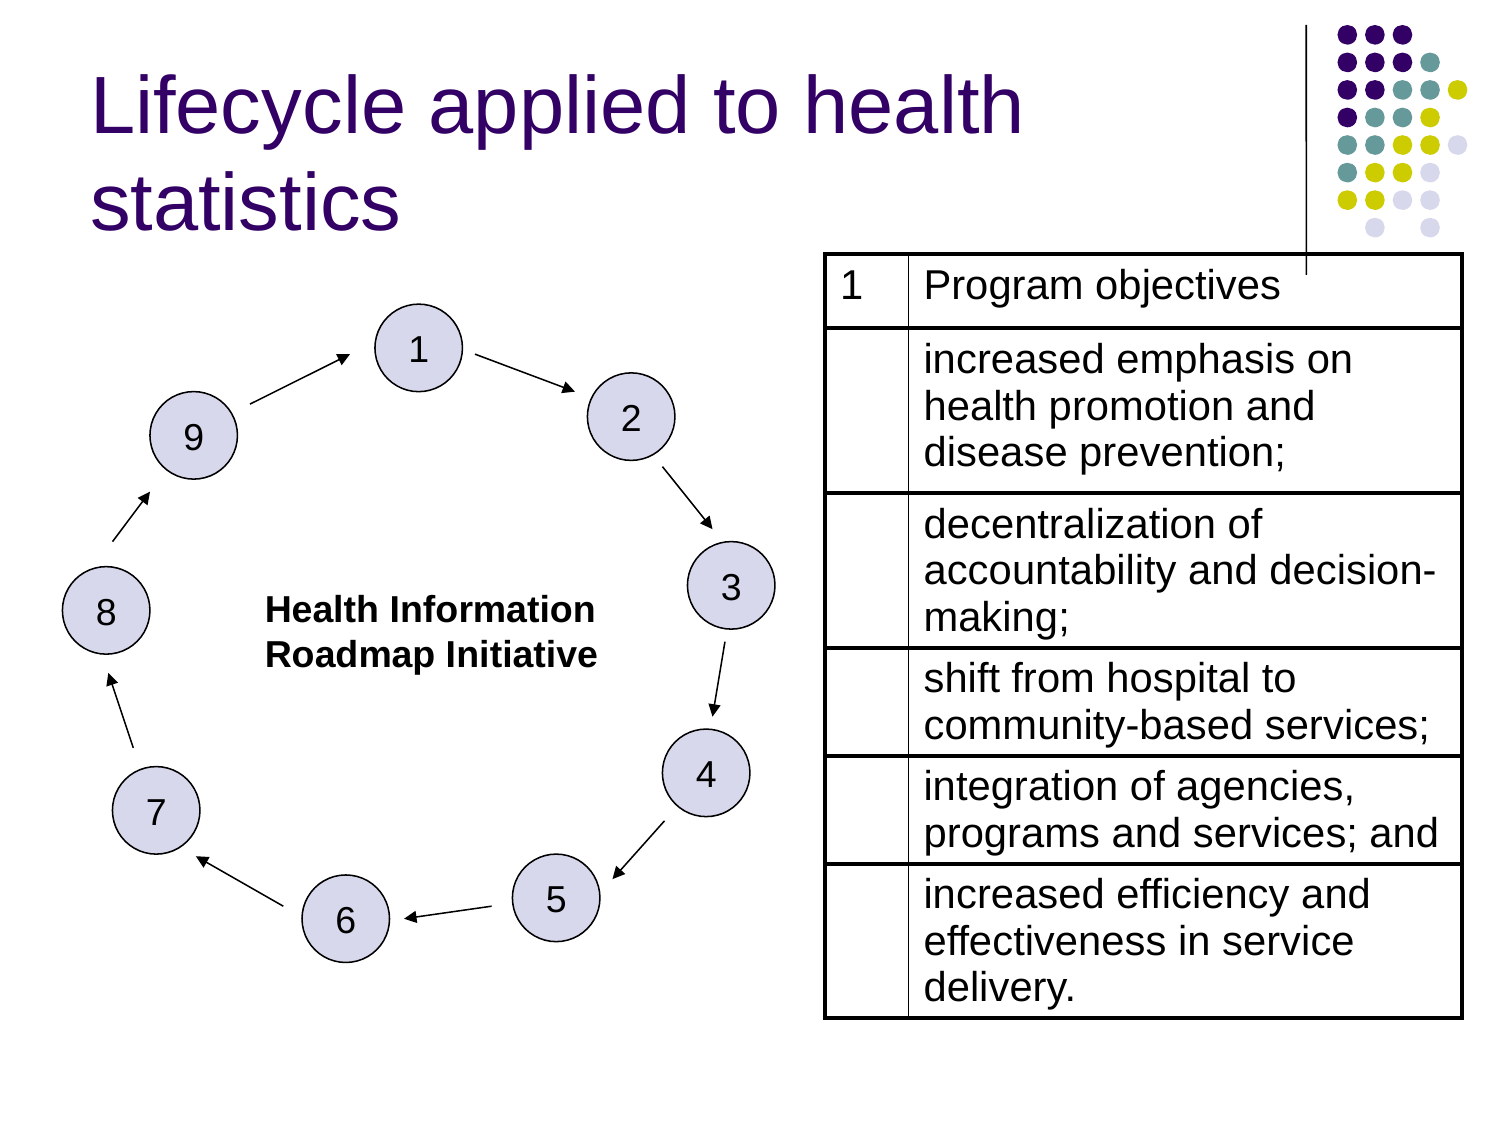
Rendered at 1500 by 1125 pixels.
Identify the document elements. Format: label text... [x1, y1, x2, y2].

table_cell decentralization of accountability and decision-making; [909, 495, 1460, 646]
table_cell increased efficiency and effectiveness in service delivery. [909, 866, 1460, 1016]
table_cell increased emphasis on health promotion and disease prevention; [909, 330, 1460, 491]
table_cell shift from hospital to community-based services; [909, 650, 1460, 754]
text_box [62, 303, 776, 963]
table_cell [827, 495, 908, 646]
table_header 1 [827, 256, 908, 326]
table_cell [827, 650, 908, 754]
table_cell integration of agencies, programs and services; and [909, 758, 1460, 862]
table_cell [827, 330, 908, 491]
title Lifecycle applied to health statistics [74, 57, 1426, 255]
table_cell [827, 758, 908, 862]
table_cell [827, 866, 908, 1016]
table_header Program objectives [909, 256, 1460, 326]
